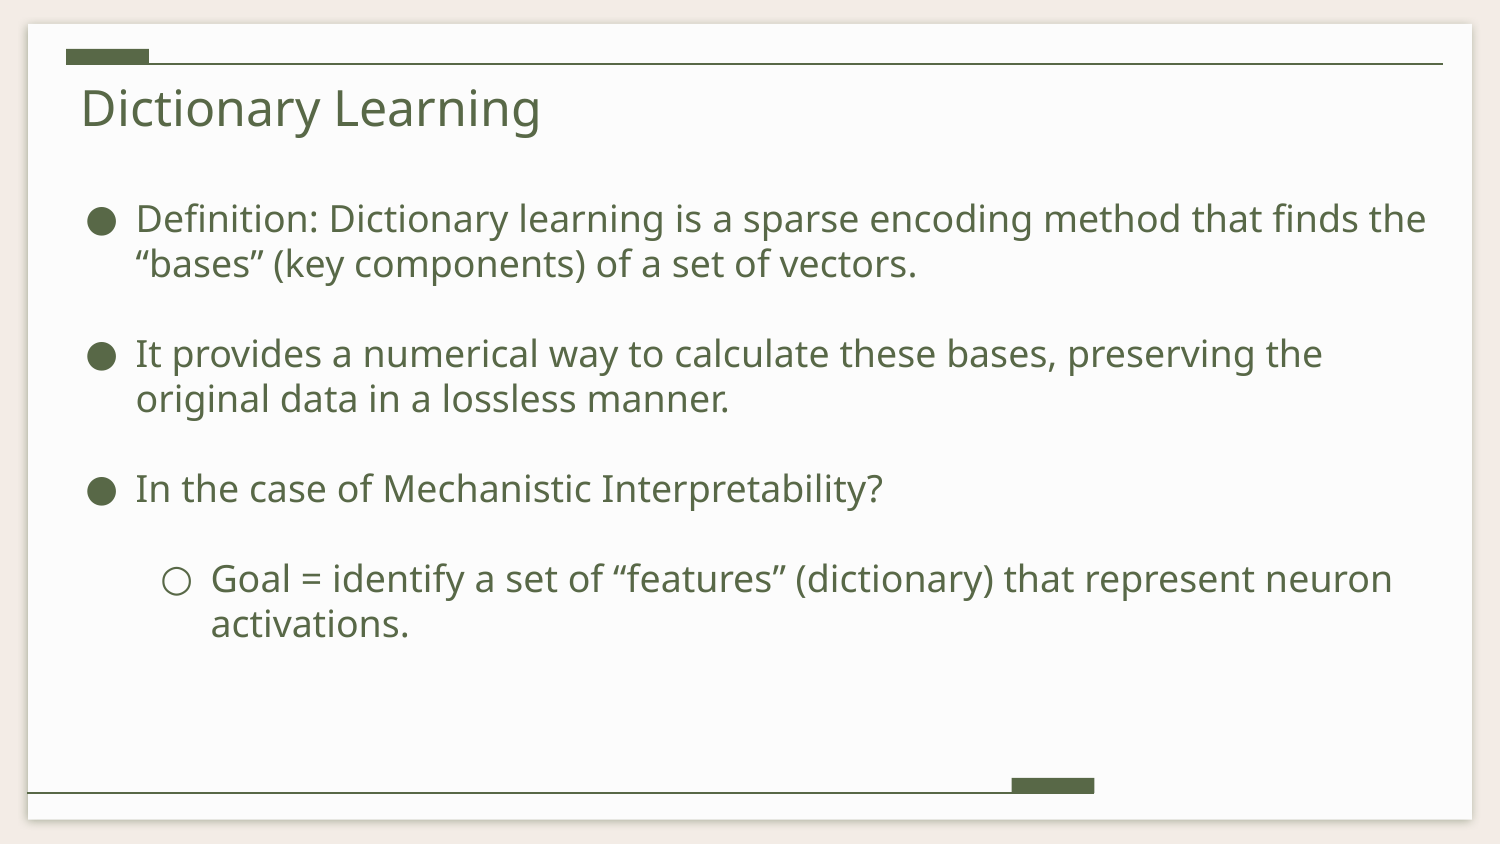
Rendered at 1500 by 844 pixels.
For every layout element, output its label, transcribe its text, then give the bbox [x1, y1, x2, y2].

title Dictionary Learning [65, 61, 1330, 135]
text_box Definition: Dictionary learning is a sparse encoding method that finds the “bases” (key components) of a set of vectors. It provides a numerical way to calculate these bases, preserving the original data in a lossless manner. In the case of Mechanistic Interpretability? Goal = identify a set of “features” (dictionary) that represent neuron activations. [45, 135, 1452, 751]
